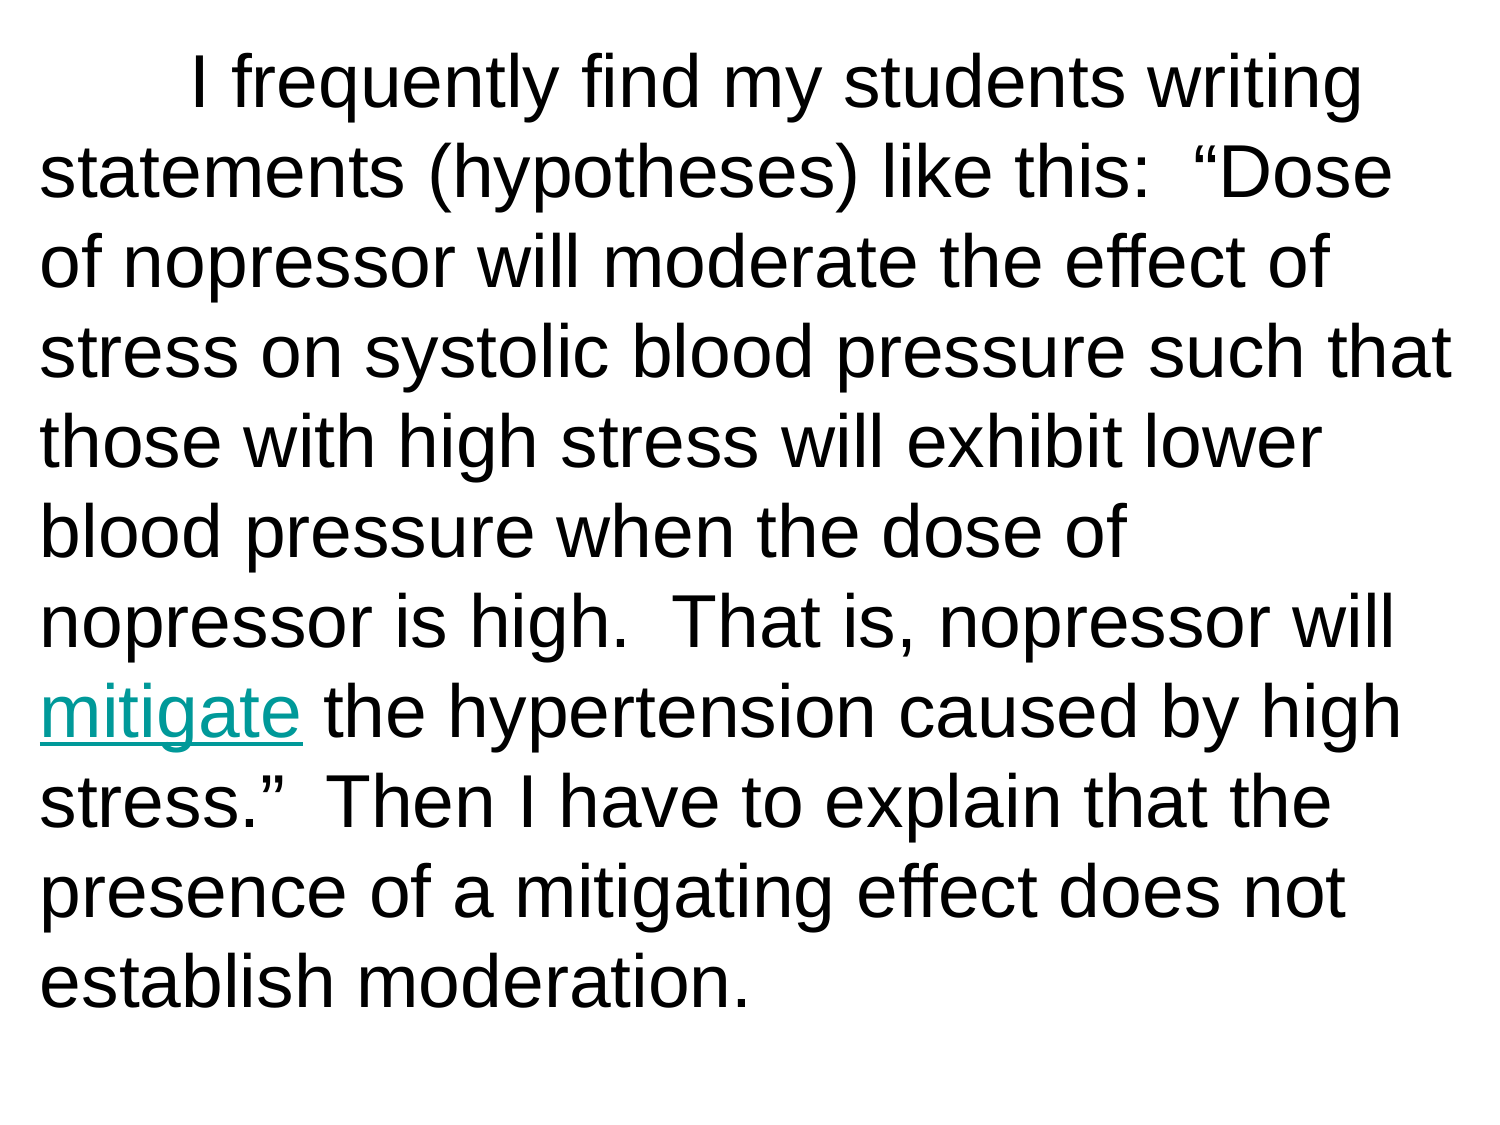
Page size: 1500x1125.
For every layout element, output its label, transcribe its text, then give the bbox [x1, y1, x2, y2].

text_box I frequently find my students writing statements (hypotheses) like this: “Dose of nopressor will moderate the effect of stress on systolic blood pressure such that those with high stress will exhibit lower blood pressure when the dose of nopressor is high. That is, nopressor will mitigate the hypertension caused by high stress.” Then I have to explain that the presence of a mitigating effect does not establish moderation. [24, 24, 1475, 1030]
